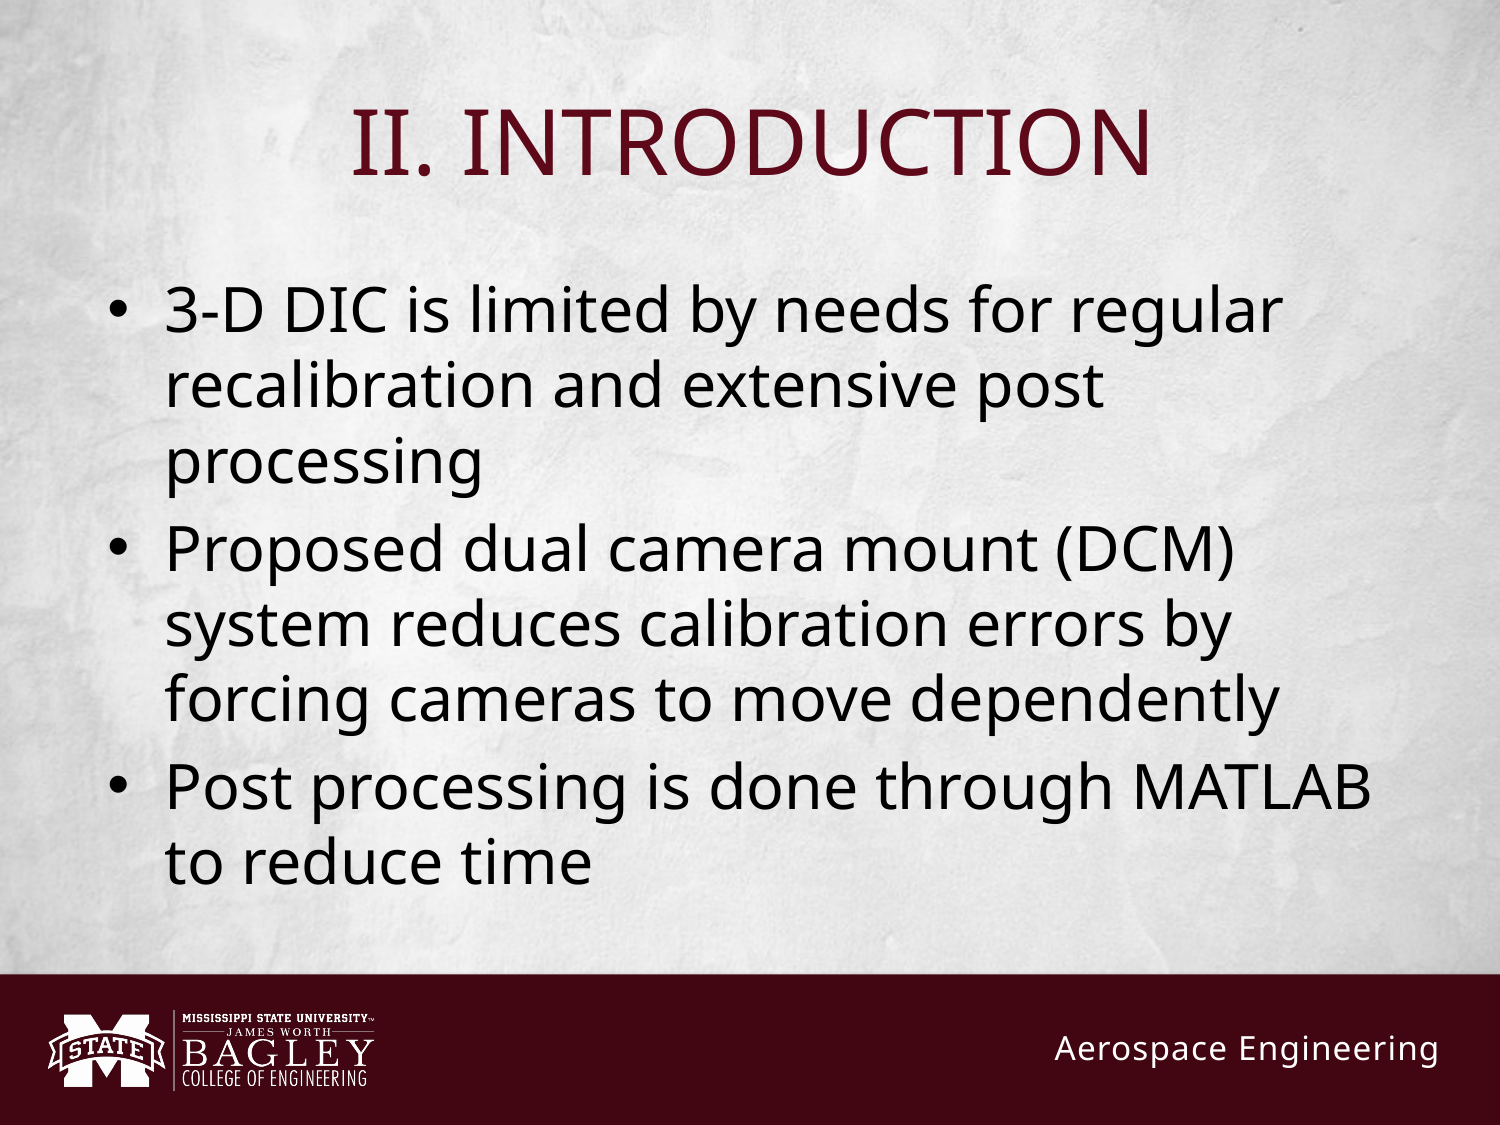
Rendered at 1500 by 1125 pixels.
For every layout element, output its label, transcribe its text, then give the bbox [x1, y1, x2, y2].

list 3-D DIC is limited by needs for regular recalibration and extensive post processing Proposed dual camera mount (DCM) system reduces calibration errors by forcing cameras to move dependently Post processing is done through MATLAB to reduce time [92, 262, 1425, 911]
title II. INTRODUCTION [335, 45, 1182, 233]
